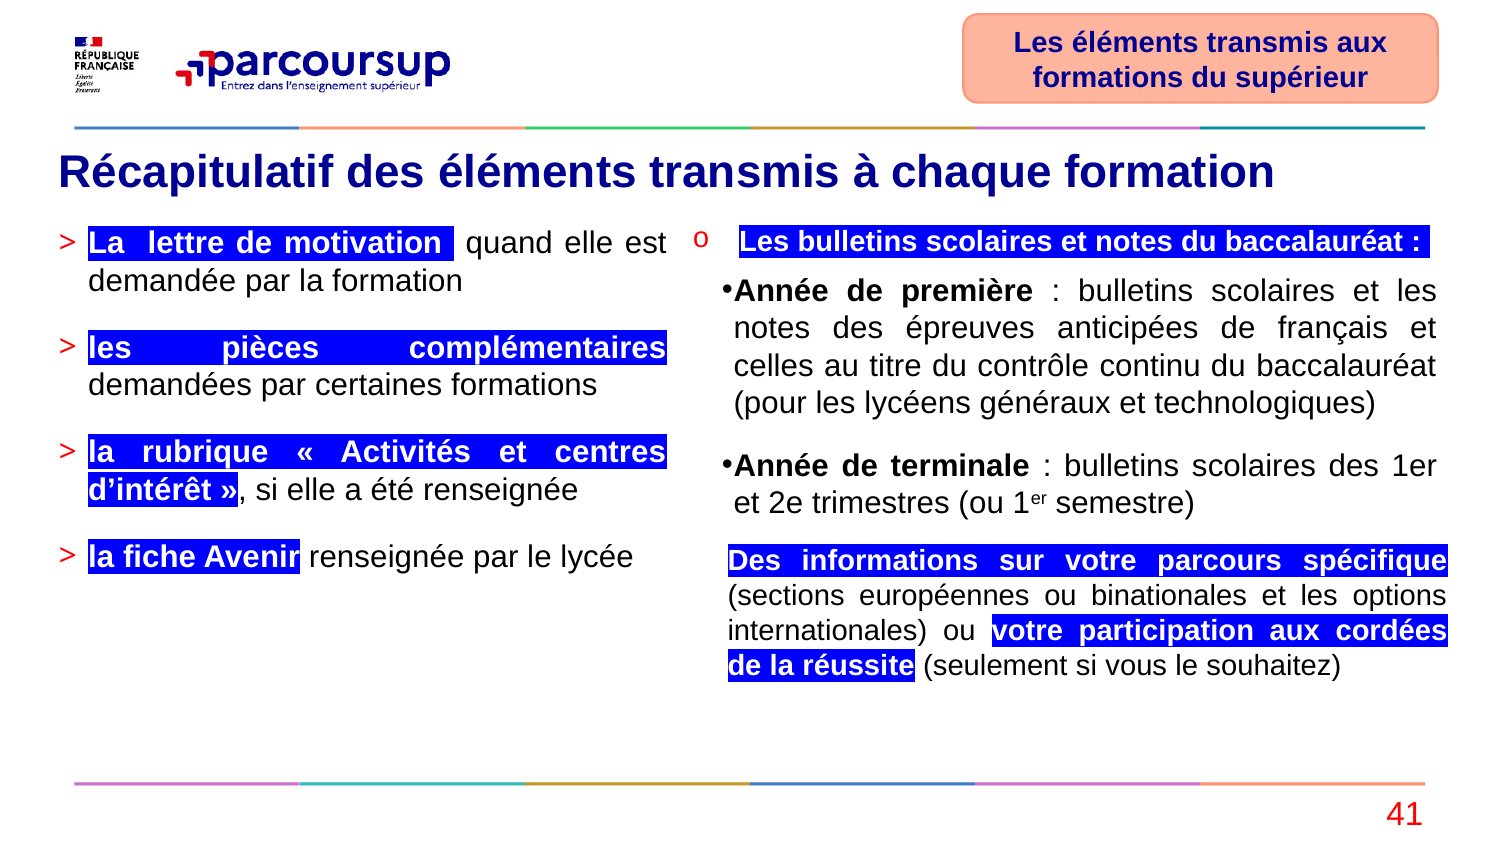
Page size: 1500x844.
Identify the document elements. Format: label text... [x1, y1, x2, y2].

text_box Les éléments transmis aux formations du supérieur [963, 14, 1438, 103]
title Récapitulatif des éléments transmis à chaque formation [59, 147, 1500, 221]
list Les bulletins scolaires et notes du baccalauréat : Année de première : bulletins scolaires et les notes des épreuves anticipées de français et celles au titre du contrôle continu du baccalauréat (pour les lycéens généraux et technologiques) Année de terminale : bulletins scolaires des 1er et 2e trimestres (ou 1er semestre) [692, 222, 1438, 633]
text_box Des informations sur votre parcours spécifique (sections européennes ou binationales et les options internationales) ou votre participation aux cordées de la réussite (seulement si vous le souhaitez) [712, 534, 1463, 689]
picture [0, 0, 1500, 844]
list La lettre de motivation quand elle est demandée par la formation les pièces complémentaires demandées par certaines formations la rubrique « Activités et centres d’intérêt », si elle a été renseignée la fiche Avenir renseignée par le lycée [59, 222, 668, 808]
slide_number 41 [1246, 784, 1438, 844]
